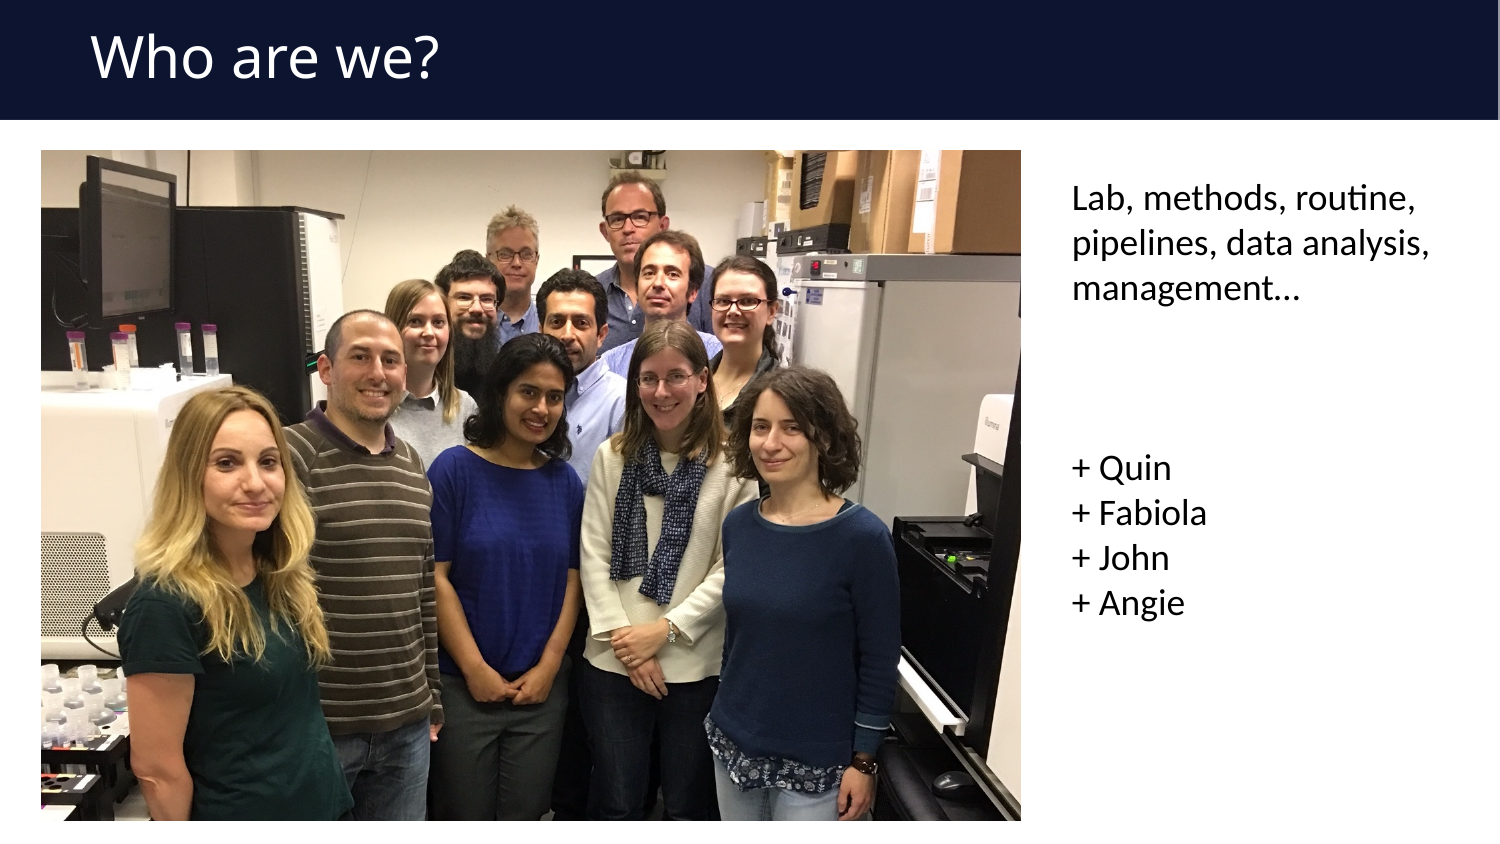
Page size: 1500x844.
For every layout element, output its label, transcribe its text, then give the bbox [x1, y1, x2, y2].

picture [0, 0, 1500, 120]
text_box Lab, methods, routine, pipelines, data analysis, management… + Quin + Fabiola + John + Angie [1057, 165, 1460, 631]
picture [41, 150, 1021, 821]
title Who are we? [75, 20, 1425, 99]
